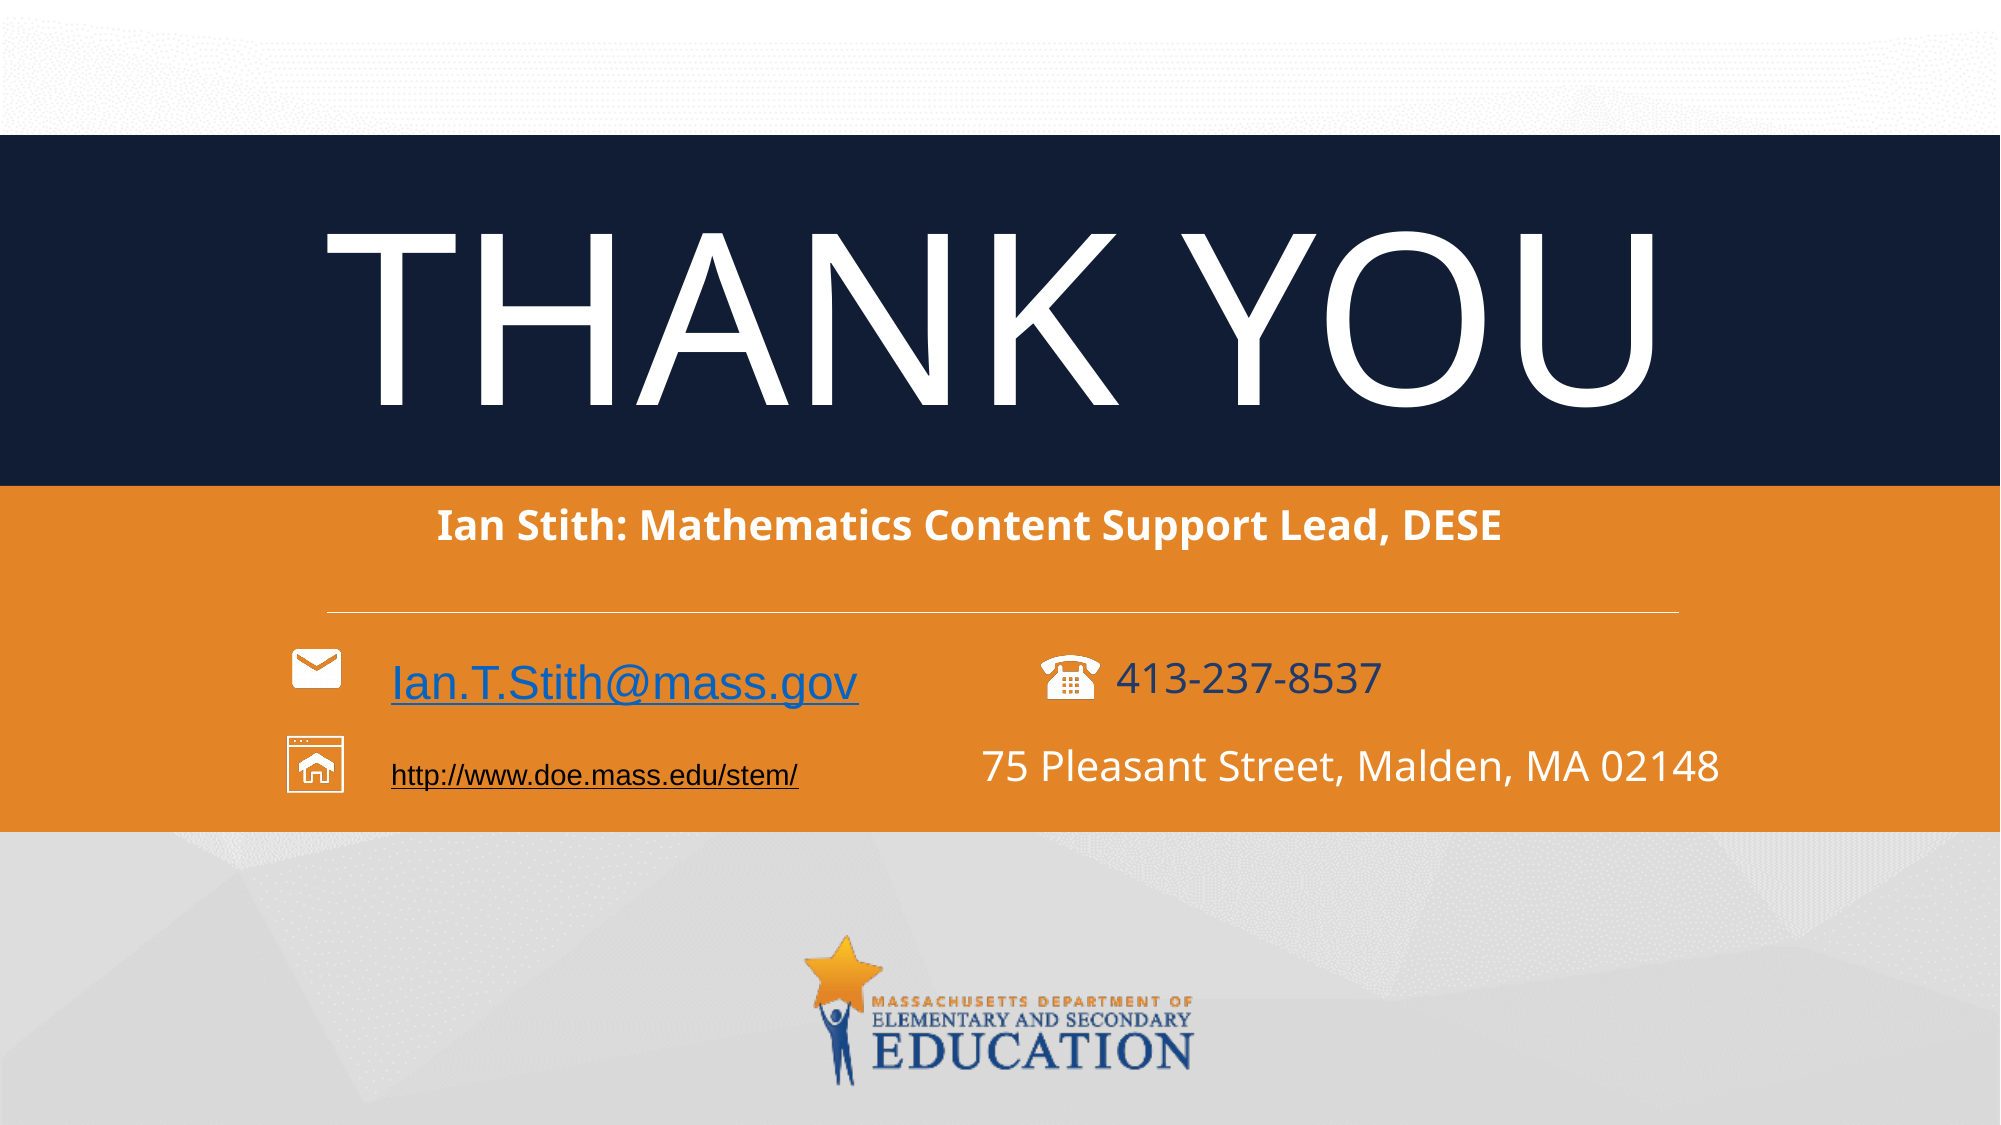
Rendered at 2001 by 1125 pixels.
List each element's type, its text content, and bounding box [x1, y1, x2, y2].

picture [0, 0, 2001, 1125]
text_box 413-237-8537 [1112, 646, 1872, 711]
text_box 75 Pleasant Street, Malden, MA 02148 [966, 731, 1800, 798]
picture [1032, 639, 1109, 716]
picture [282, 721, 355, 808]
text_box THANK YOU [0, 158, 2000, 464]
text_box Ian.T.Stith@mass.gov [376, 644, 1027, 711]
picture [283, 632, 354, 695]
text_box Ian Stith: Mathematics Content Support Lead, DESE [0, 479, 2000, 646]
text_box http://www.doe.mass.edu/stem/ [376, 741, 869, 788]
